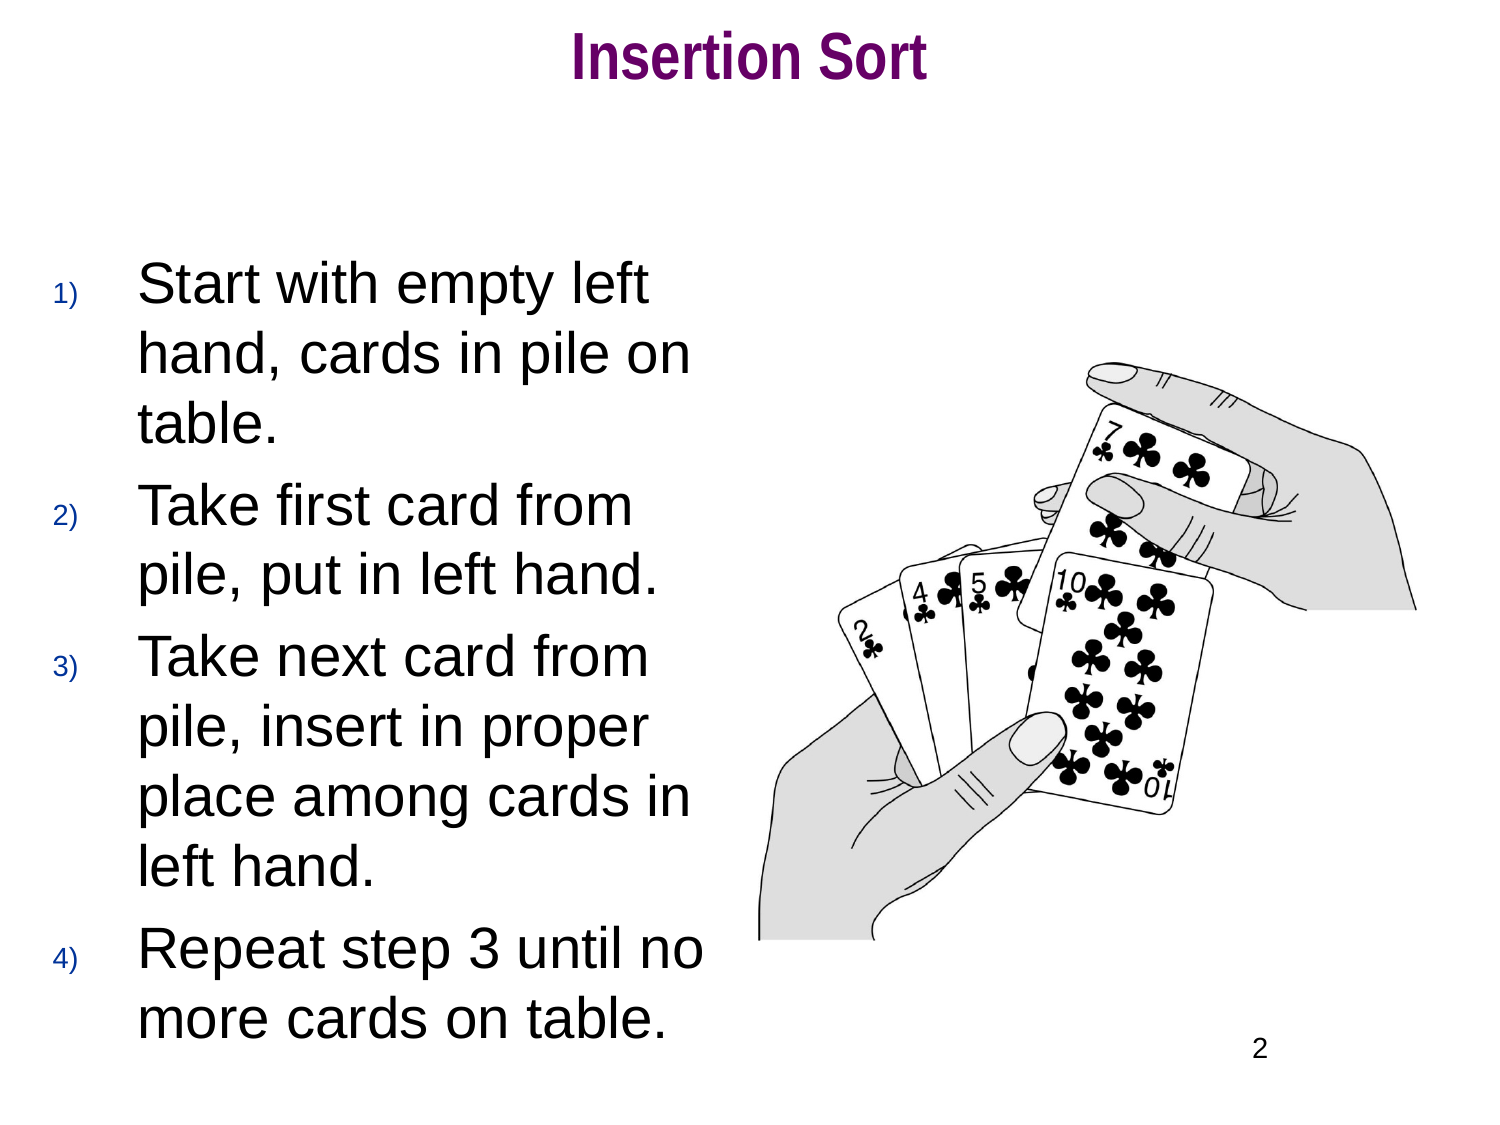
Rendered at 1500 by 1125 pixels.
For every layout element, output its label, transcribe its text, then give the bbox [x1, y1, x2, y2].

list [757, 362, 1417, 941]
slide_number 2 [1104, 1021, 1417, 1097]
title Insertion Sort [0, 0, 1500, 125]
list Start with empty left hand, cards in pile on table. Take first card from pile, put in left hand. Take next card from pile, insert in proper place among cards in left hand. Repeat step 3 until no more cards on table. [37, 237, 733, 1100]
